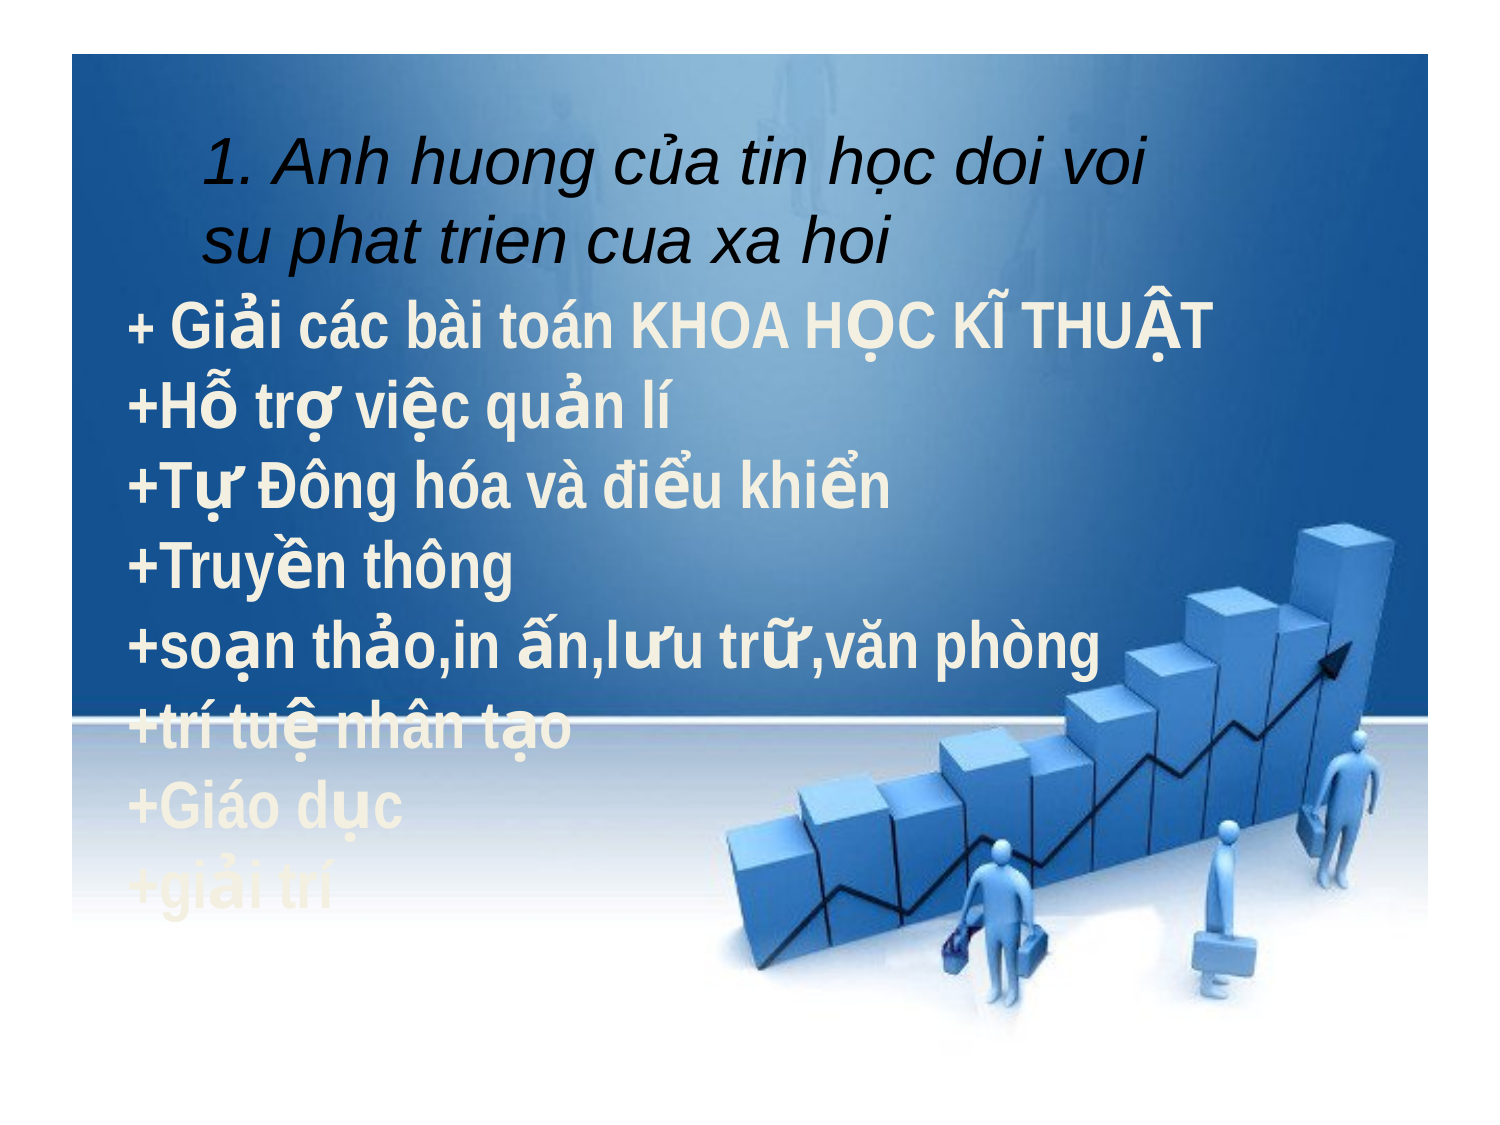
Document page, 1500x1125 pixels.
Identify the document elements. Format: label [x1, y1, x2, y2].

picture [72, 53, 1428, 1071]
